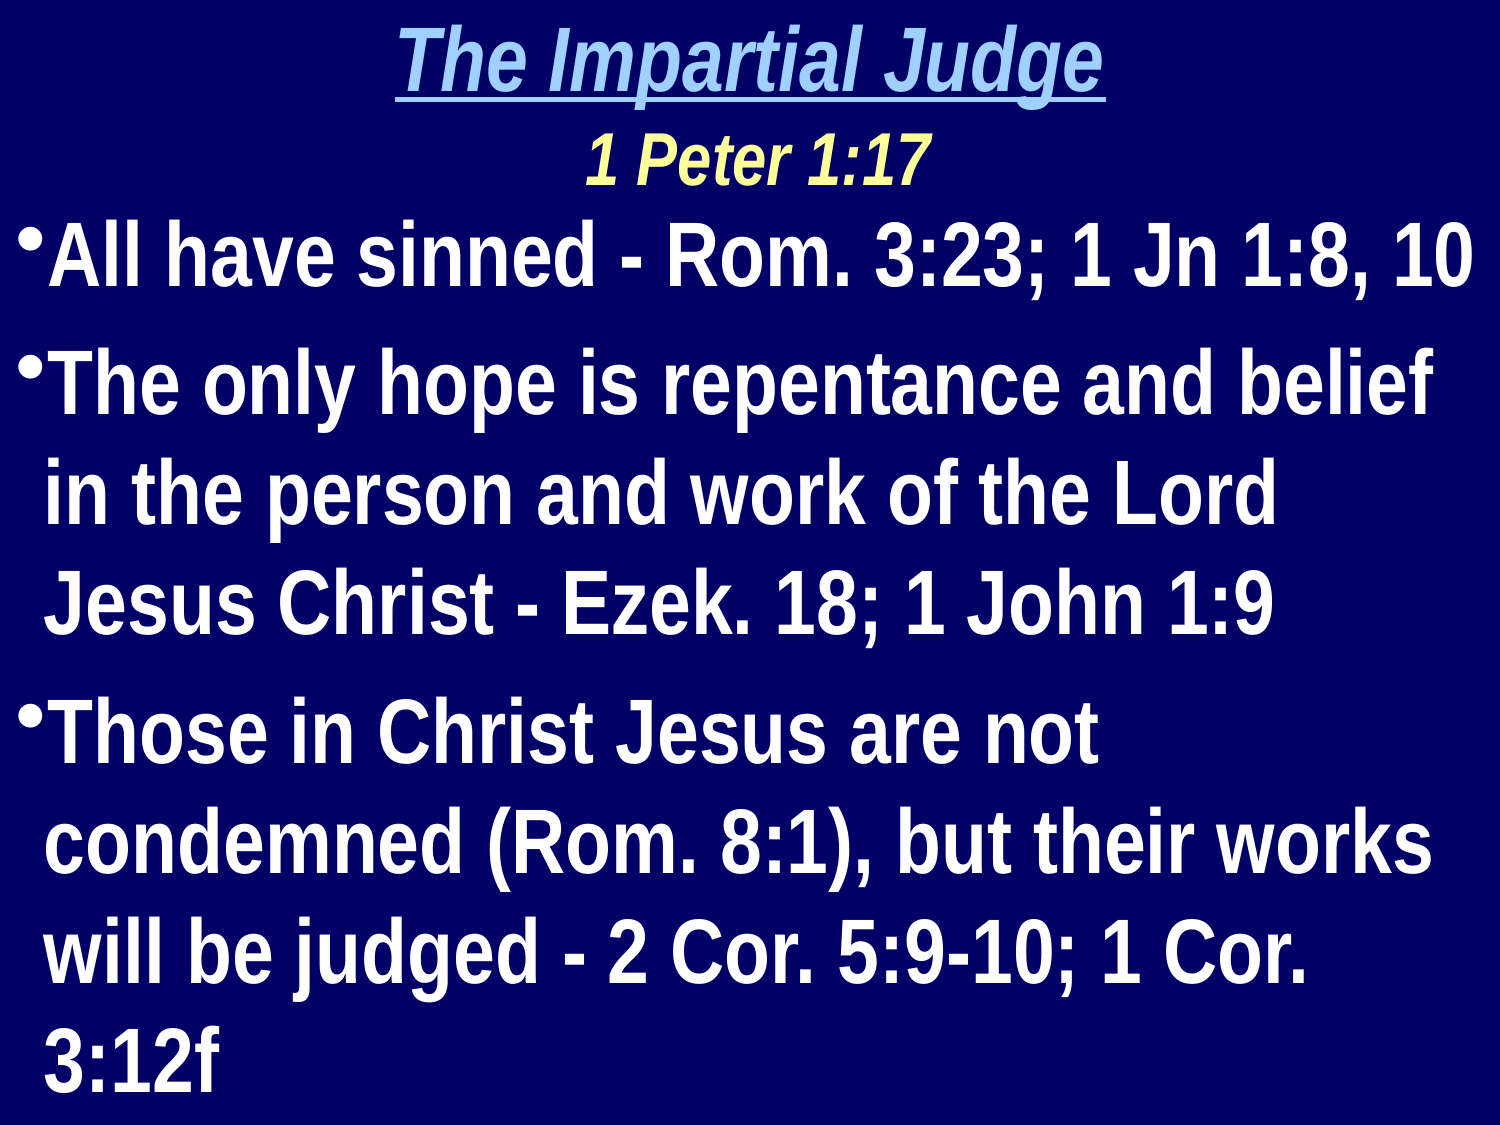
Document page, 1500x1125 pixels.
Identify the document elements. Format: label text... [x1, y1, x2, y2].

title The Impartial Judge 1 Peter 1:17 [0, 0, 1500, 187]
list All have sinned - Rom. 3:23; 1 Jn 1:8, 10 The only hope is repentance and belief in the person and work of the Lord Jesus Christ - Ezek. 18; 1 John 1:9 Those in Christ Jesus are not condemned (Rom. 8:1), but their works will be judged - 2 Cor. 5:9-10; 1 Cor. 3:12f [0, 187, 1500, 1125]
